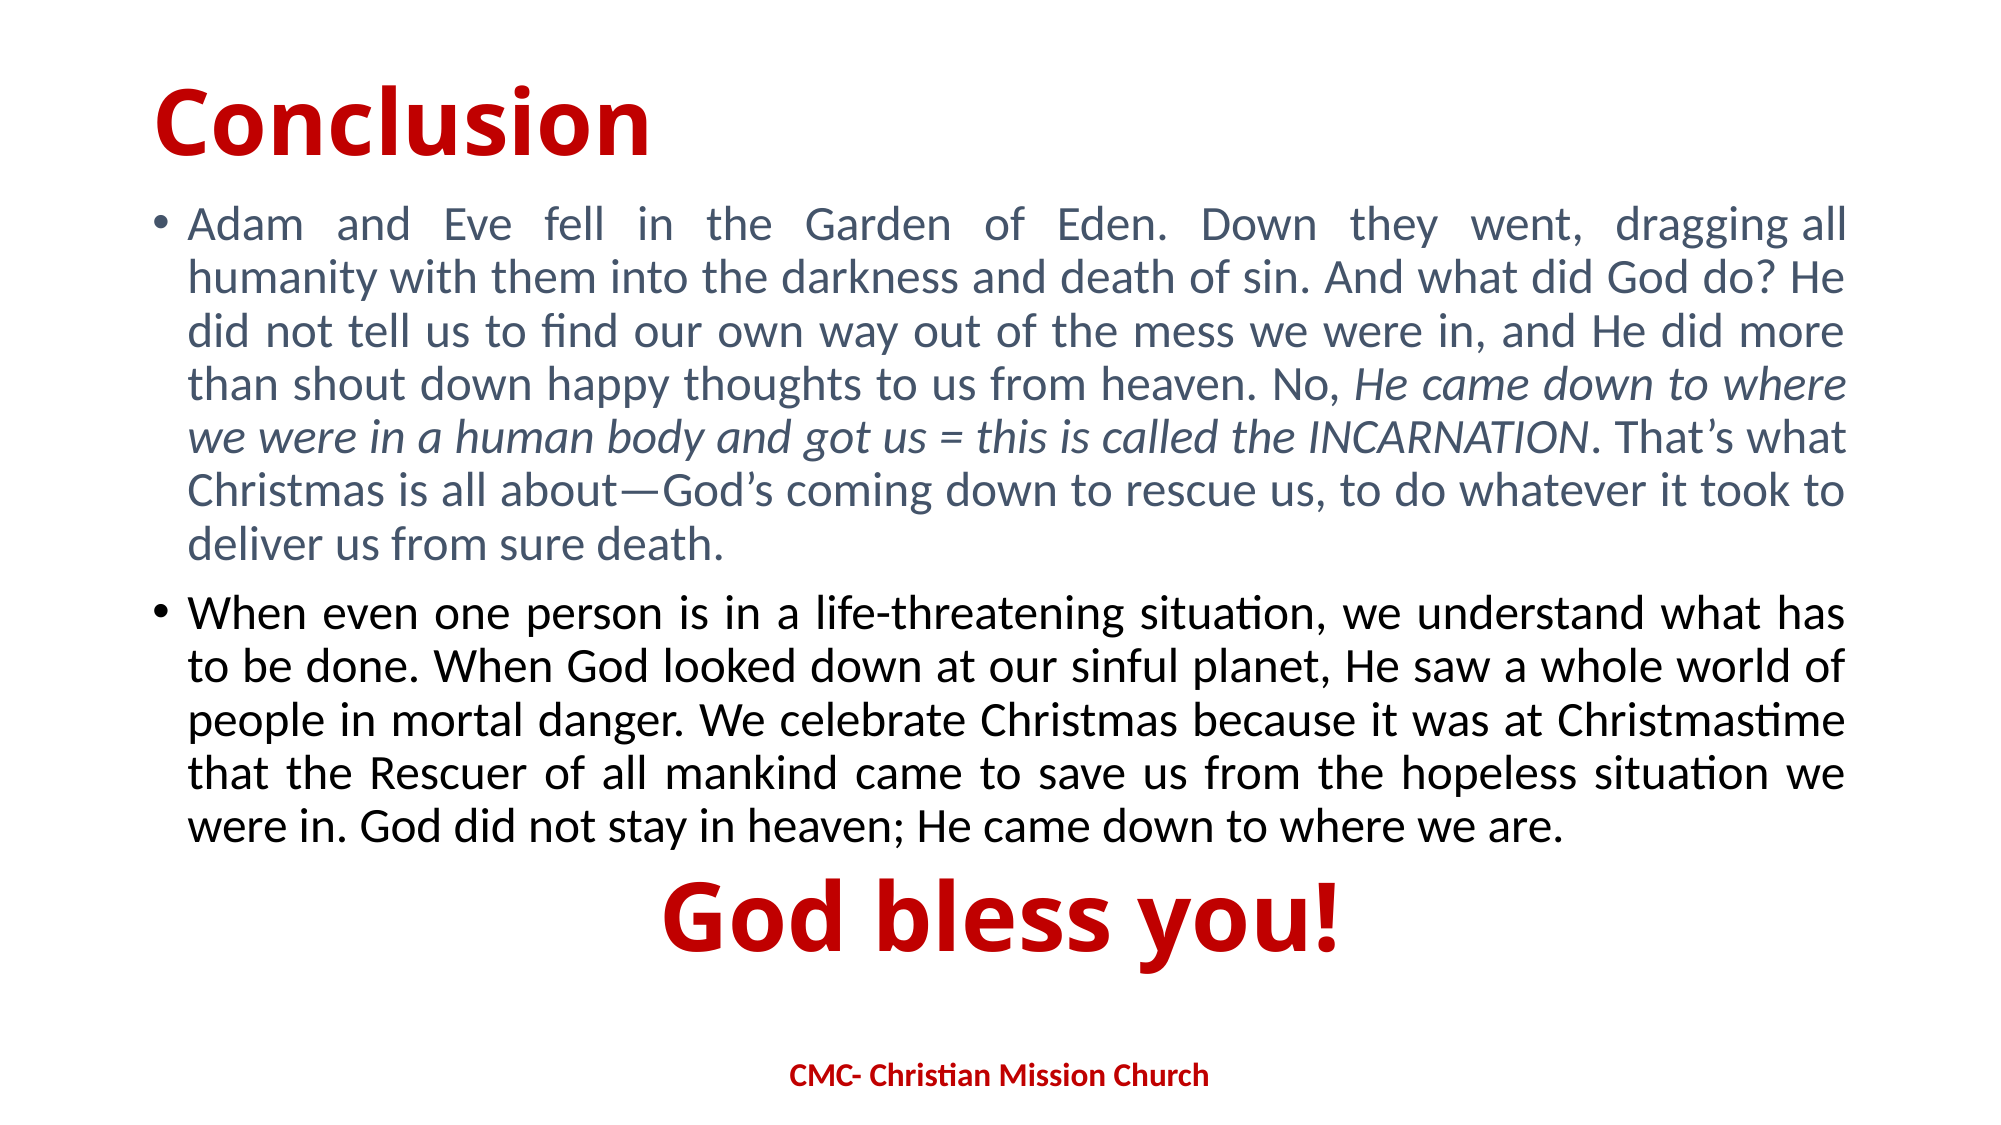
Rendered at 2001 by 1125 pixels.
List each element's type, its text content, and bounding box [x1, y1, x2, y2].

list Adam and Eve fell in the Garden of Eden. Down they went, dragging all humanity with them into the darkness and death of sin. And what did God do? He did not tell us to find our own way out of the mess we were in, and He did more than shout down happy thoughts to us from heaven. No, He came down to where we were in a human body and got us = this is called the INCARNATION. That’s what Christmas is all about—God’s coming down to rescue us, to do whatever it took to deliver us from sure death. When even one person is in a life-threatening situation, we understand what has to be done. When God looked down at our sinful planet, He saw a whole world of people in mortal danger. We celebrate Christmas because it was at Christmastime that the Rescuer of all mankind came to save us from the hopeless situation we were in. God did not stay in heaven; He came down to where we are. God bless you! [137, 190, 1863, 1043]
title Conclusion [137, 59, 1863, 190]
footer CMC- Christian Mission Church [662, 1042, 1338, 1103]
